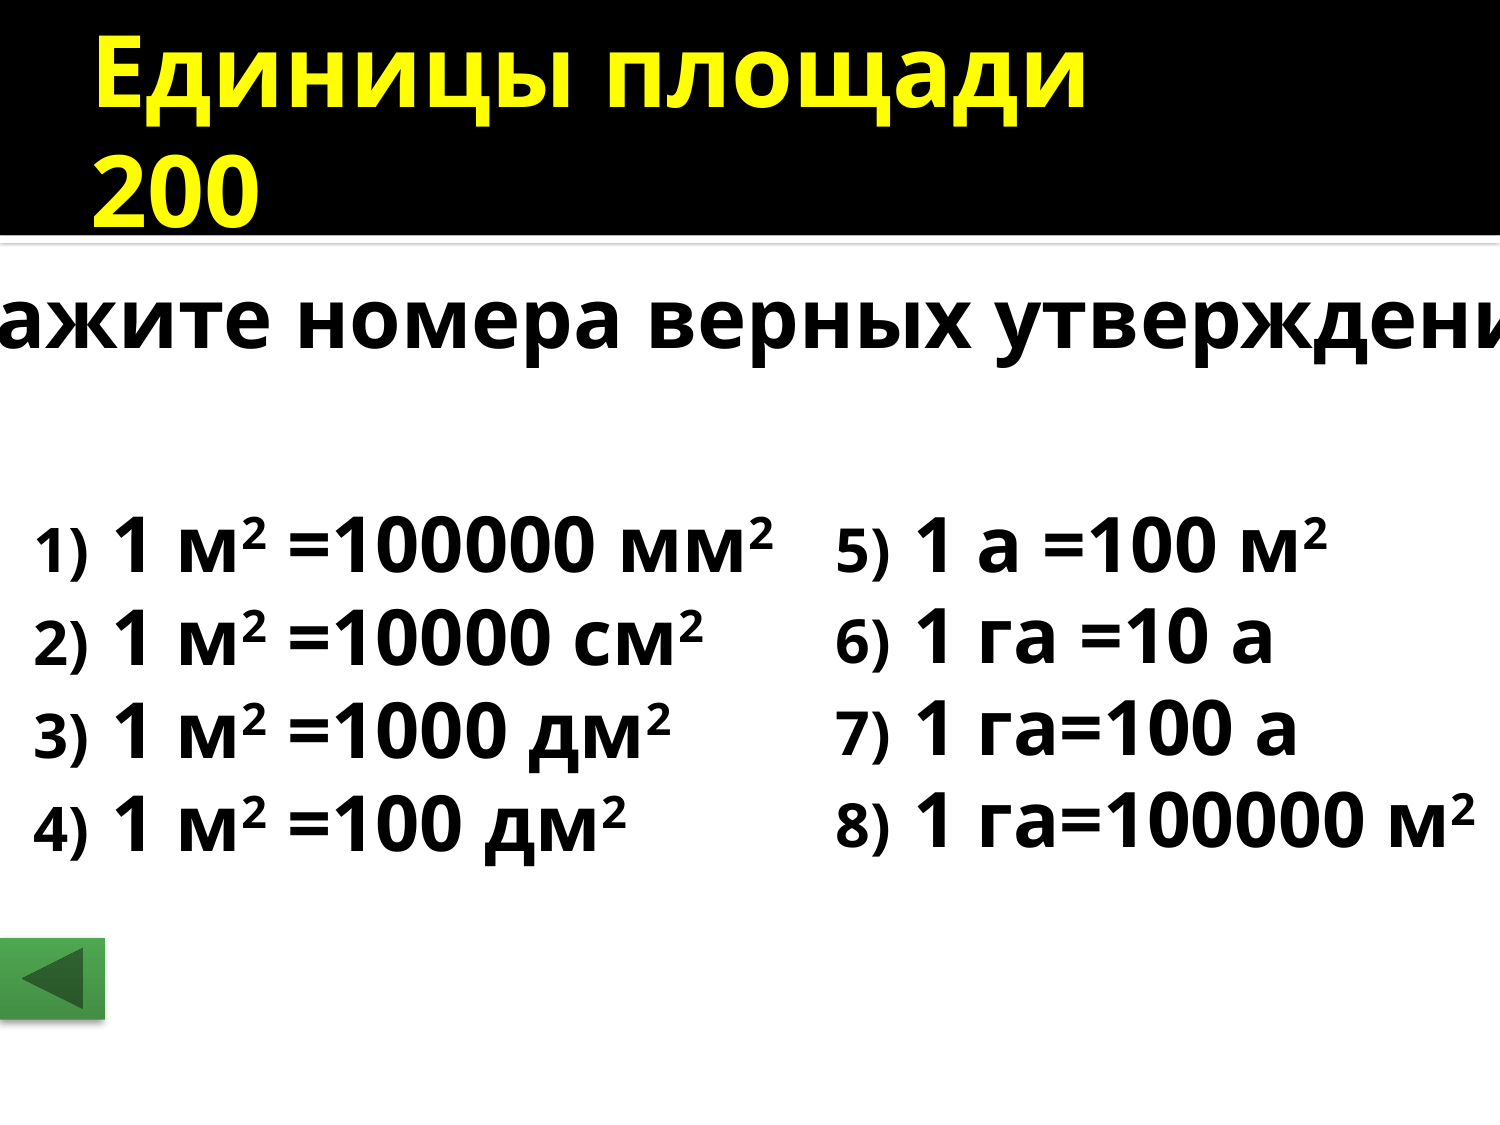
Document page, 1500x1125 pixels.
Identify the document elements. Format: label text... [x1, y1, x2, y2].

text_box [0, 937, 106, 1020]
text_box Укажите номера верных утверждений: [0, 257, 1500, 473]
list 1 а =100 м2 1 га =10 а 1 га=100 а 1 га=100000 м2 [808, 480, 1500, 956]
title Единицы площади 200 [75, 24, 1425, 231]
list 1 м2 =100000 мм2 1 м2 =10000 см2 1 м2 =1000 дм2 1 м2 =100 дм2 [0, 480, 808, 944]
